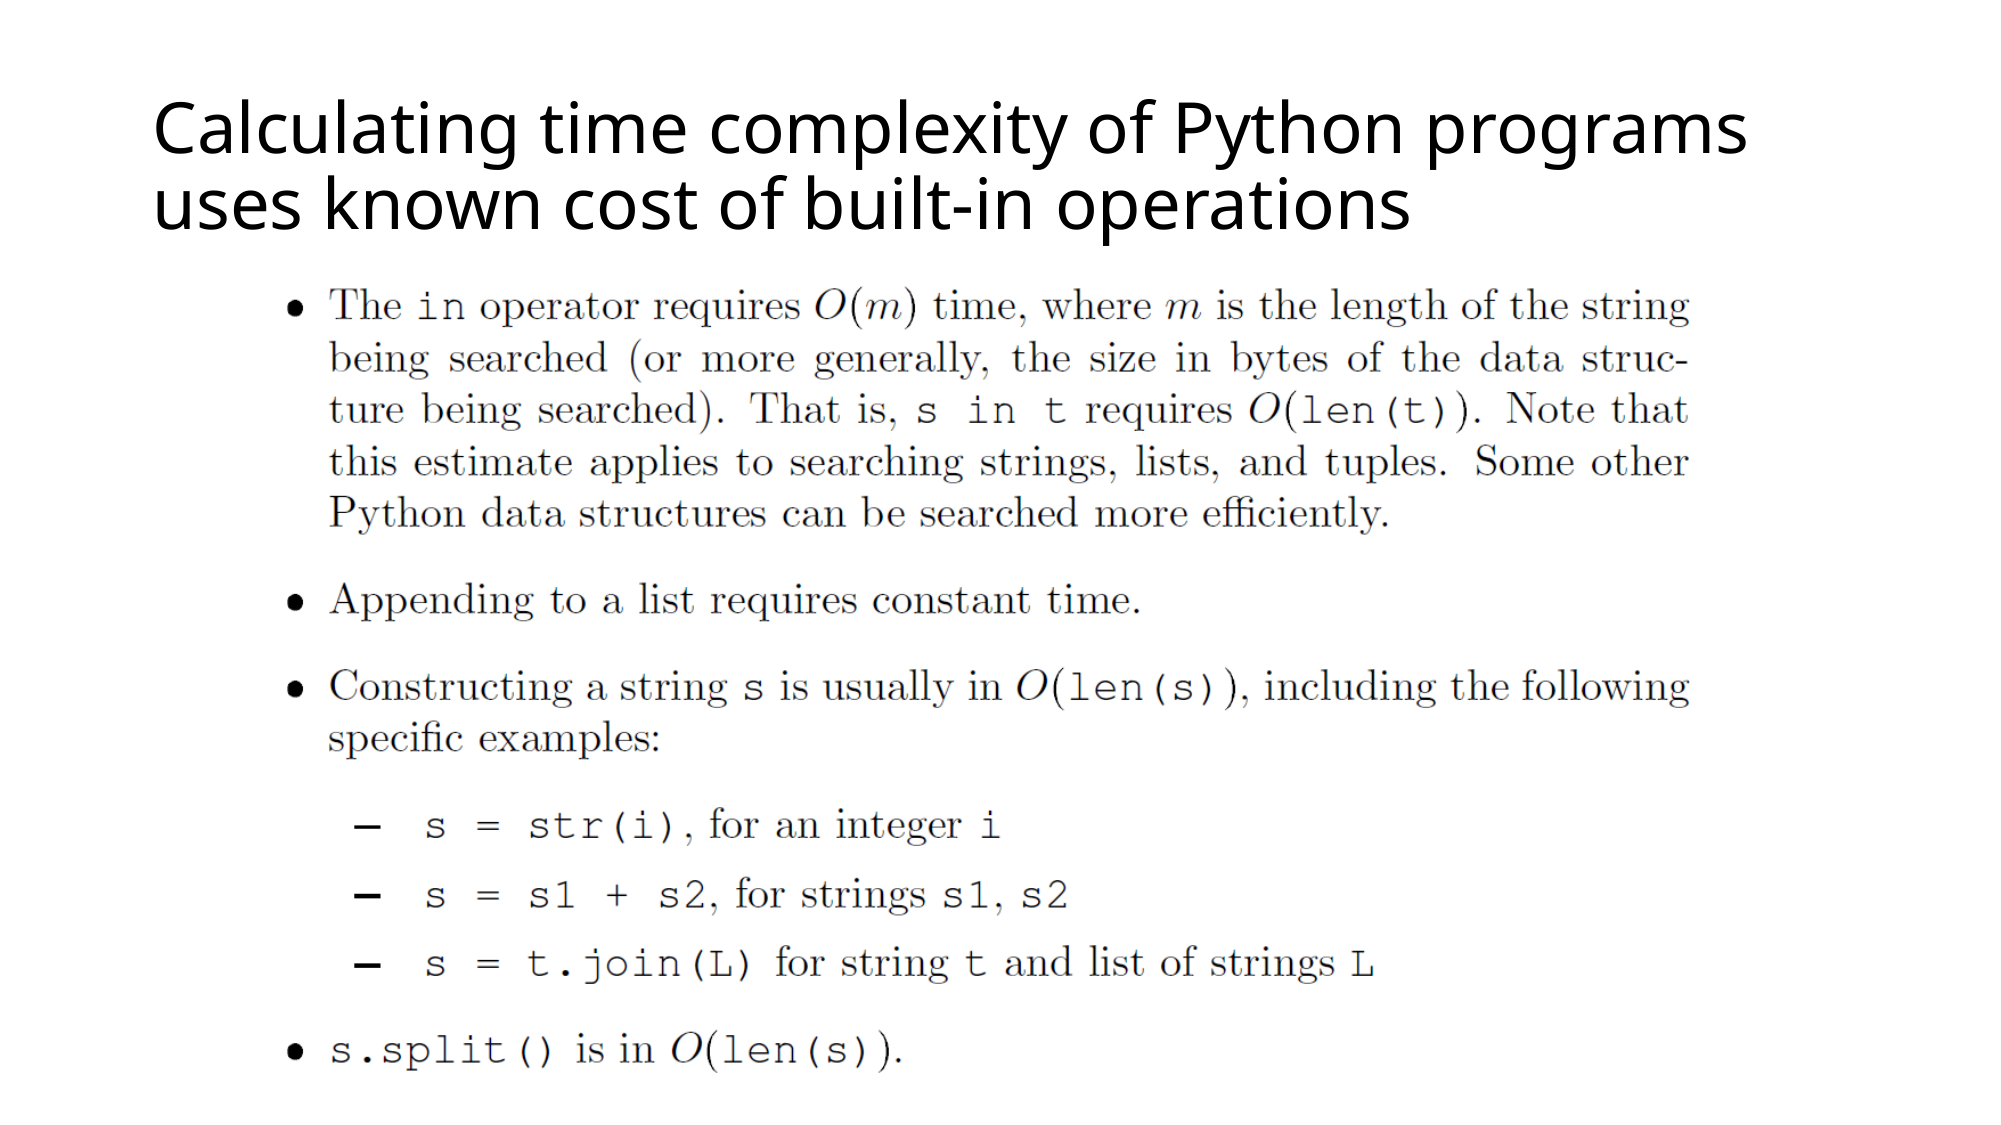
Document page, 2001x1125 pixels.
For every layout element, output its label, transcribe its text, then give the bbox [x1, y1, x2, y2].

picture [278, 277, 1698, 1082]
title Calculating time complexity of Python programs uses known cost of built-in operations [137, 59, 1863, 278]
